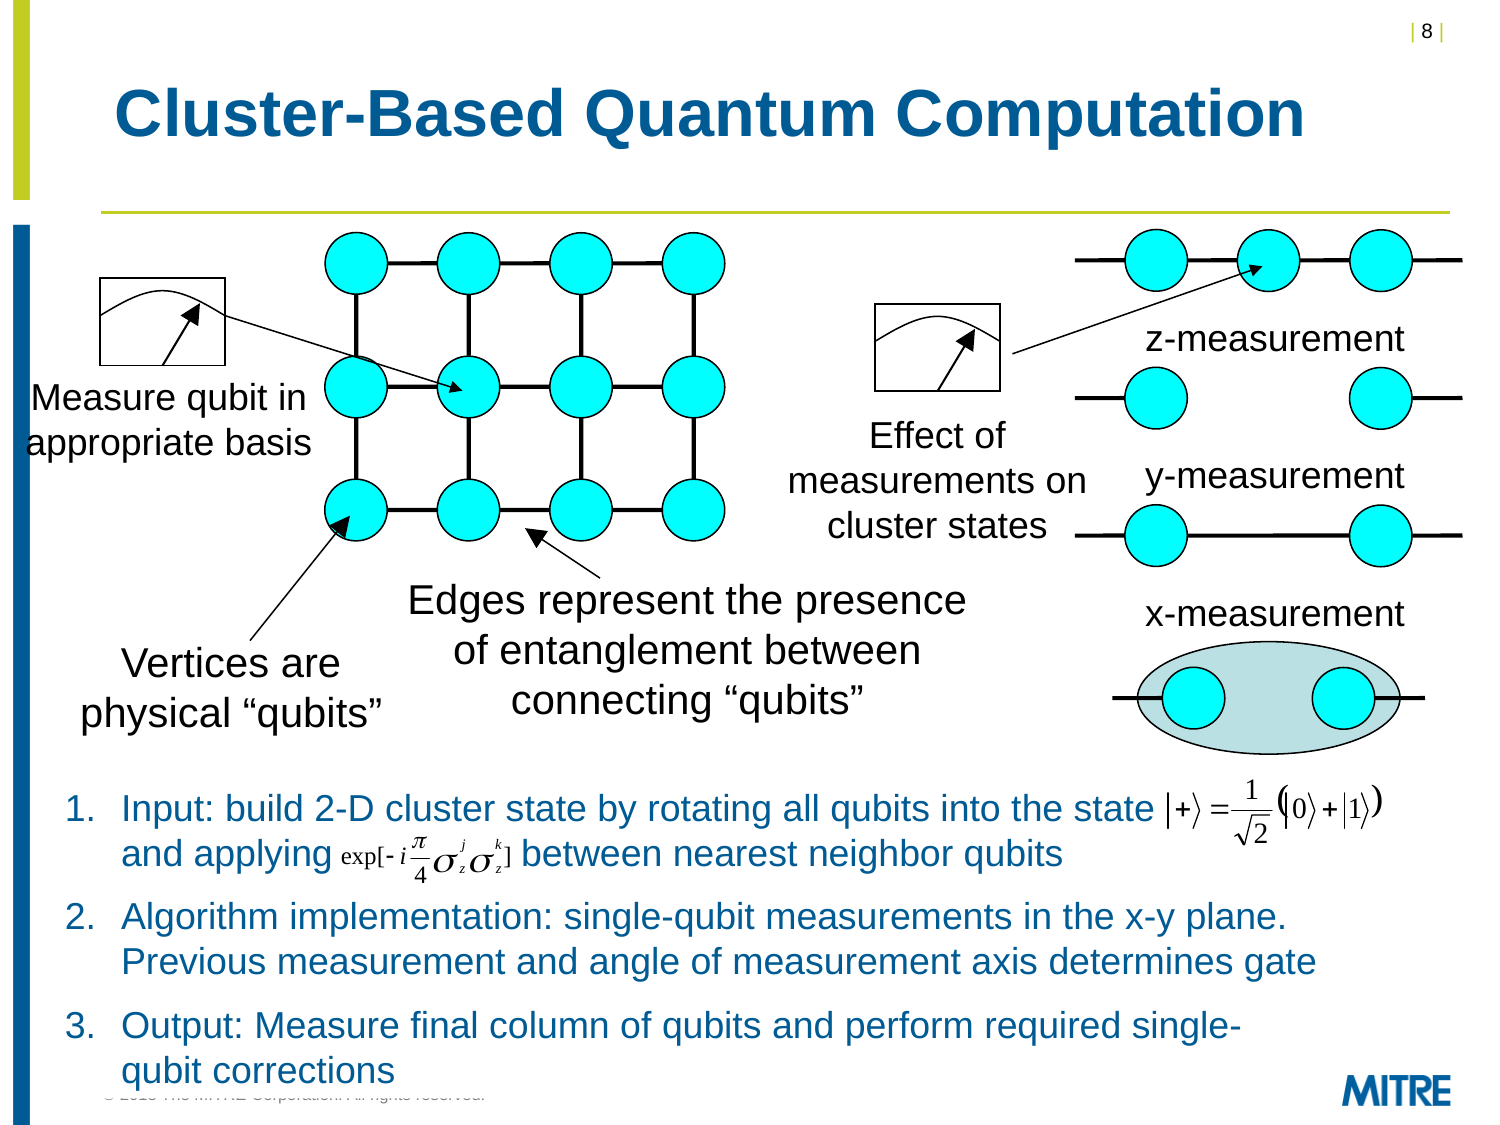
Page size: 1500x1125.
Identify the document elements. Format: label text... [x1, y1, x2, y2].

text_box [762, 229, 1463, 555]
picture [1342, 1072, 1453, 1113]
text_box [324, 232, 726, 541]
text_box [1074, 561, 1463, 567]
text_box Measure qubit in appropriate basis [0, 365, 319, 471]
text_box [1112, 581, 1438, 755]
text_box Edges represent the presence of entanglement between connecting “qubits” [387, 565, 988, 731]
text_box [1162, 770, 1383, 853]
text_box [337, 824, 515, 890]
text_box Input: build 2-D cluster state by rotating all qubits into the state and applying between nearest neighbor qubits Algorithm implementation: single-qubit measurements in the x-y plane. Previous measurement and angle of measurement axis determines gate Output: Measure final column of qubits and perform required single-qubit corrections [49, 776, 1338, 1099]
text_box Vertices are physical “qubits” [62, 628, 400, 743]
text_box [99, 277, 226, 366]
title Cluster-Based Quantum Computation [99, 45, 1450, 188]
